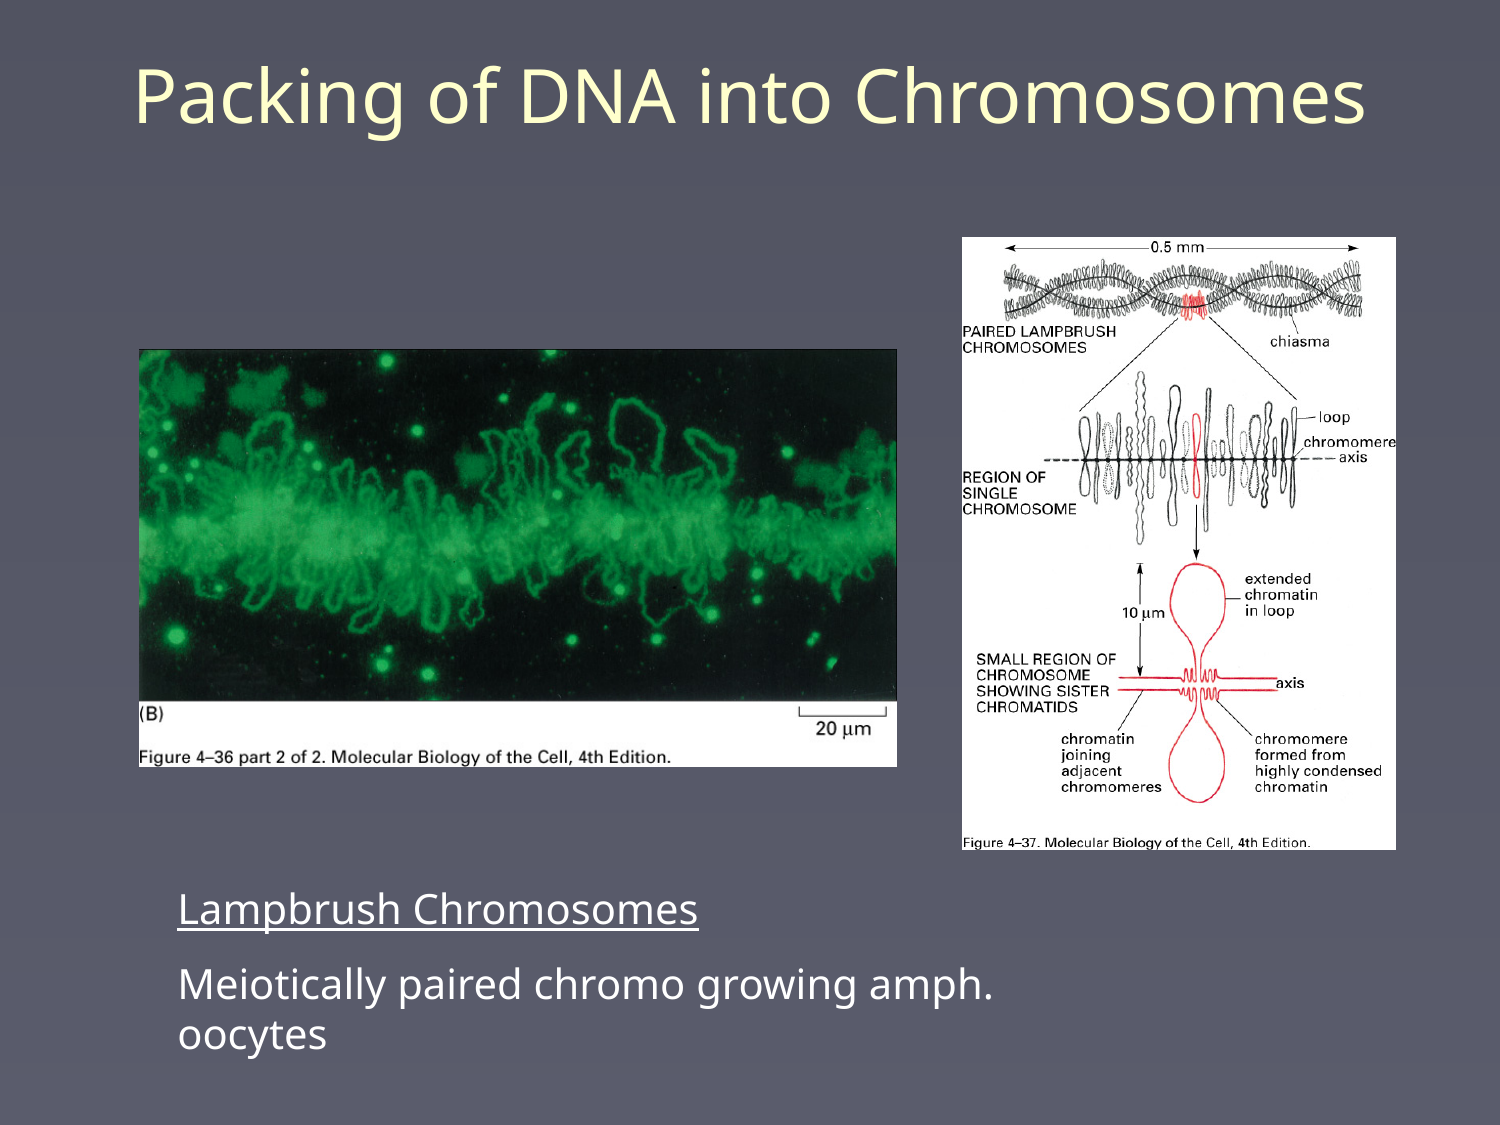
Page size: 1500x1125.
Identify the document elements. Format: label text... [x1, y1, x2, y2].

picture [139, 349, 898, 767]
text_box Lampbrush Chromosomes Meiotically paired chromo growing amph. oocytes [162, 874, 1163, 1066]
picture [962, 237, 1396, 851]
title Packing of DNA into Chromosomes [50, 0, 1451, 188]
